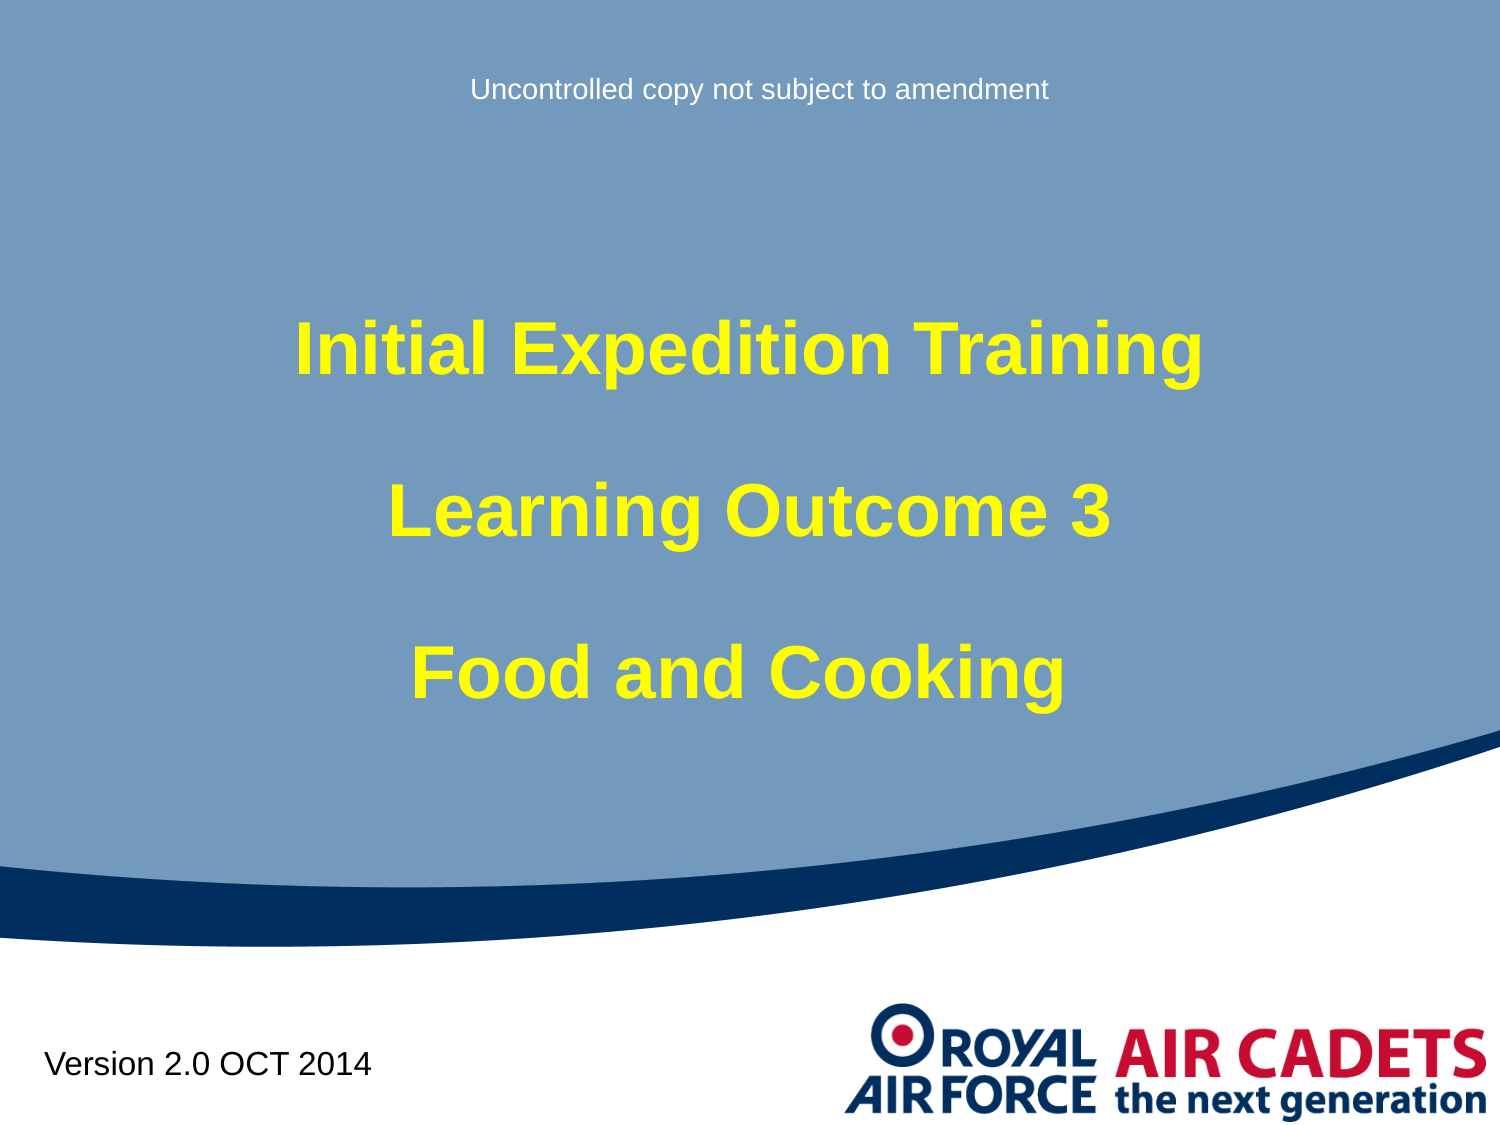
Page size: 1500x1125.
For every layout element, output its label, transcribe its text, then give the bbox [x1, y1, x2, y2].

text_box Uncontrolled copy not subject to amendment [218, 63, 1302, 113]
text_box Version 2.0 OCT 2014 [29, 1034, 420, 1090]
picture [0, 730, 1500, 1125]
title Initial Expedition Training Learning Outcome 3 Food and Cooking [271, 302, 1229, 809]
